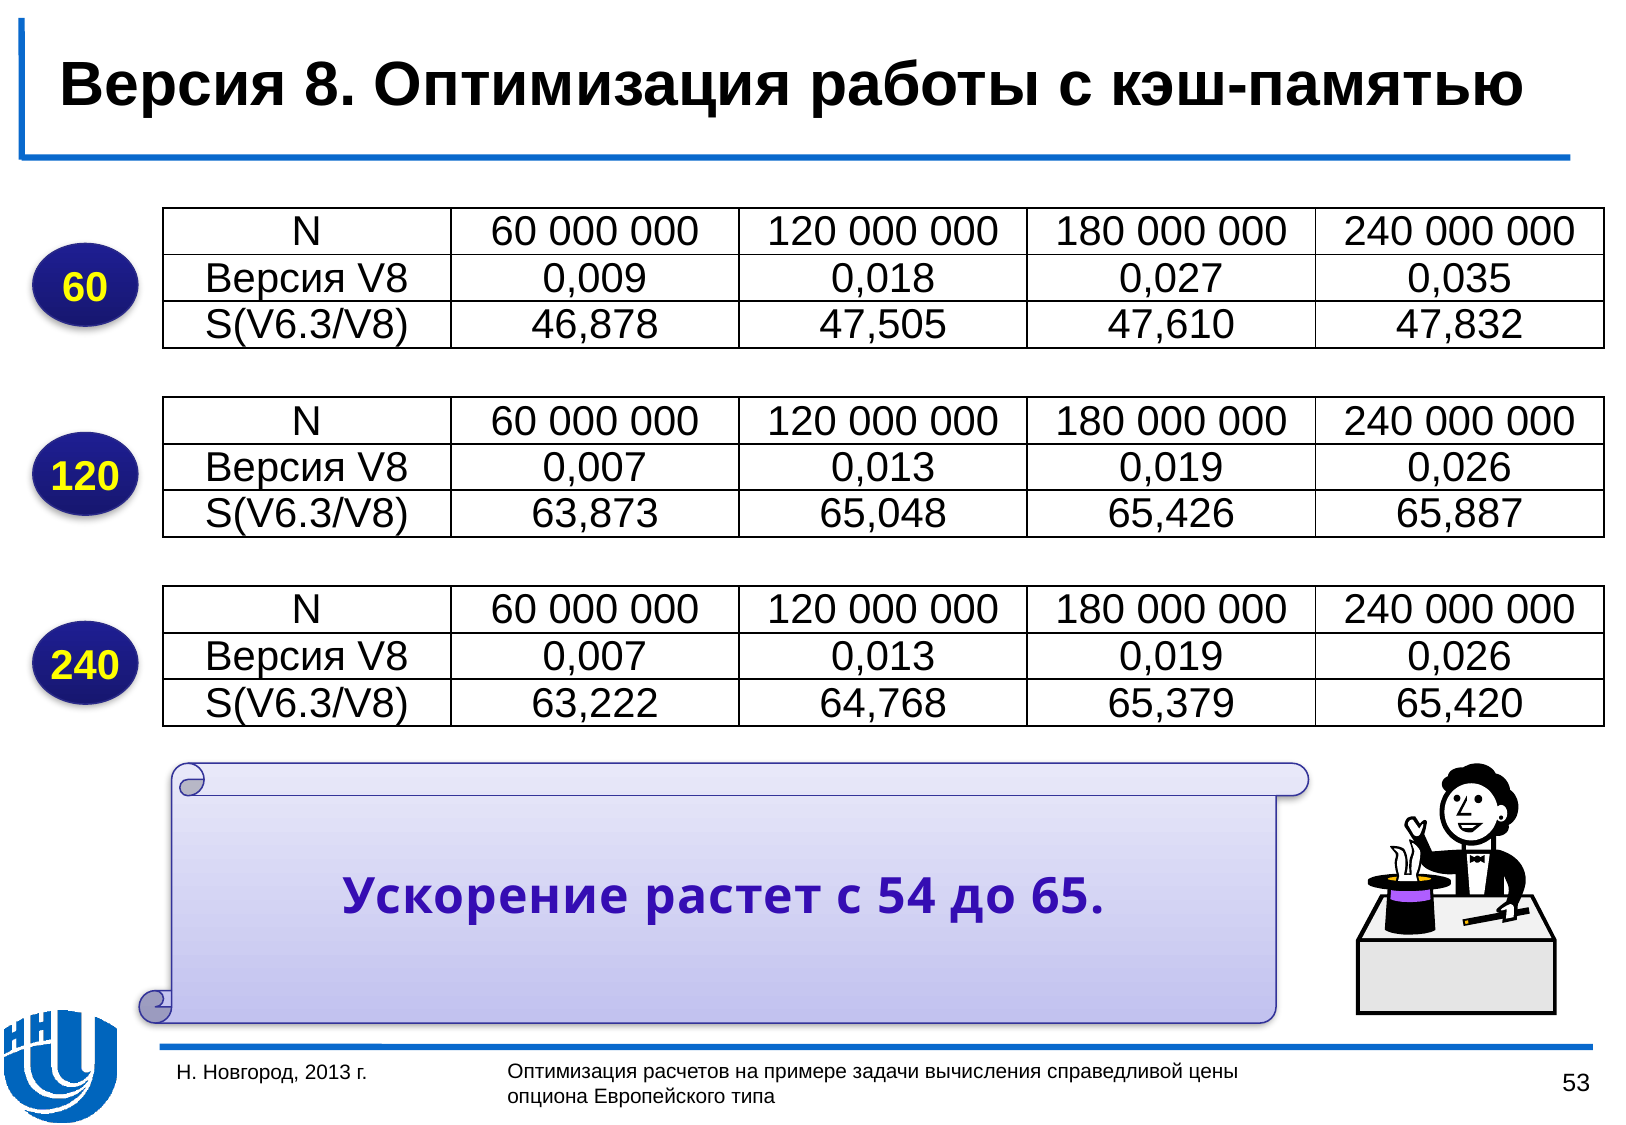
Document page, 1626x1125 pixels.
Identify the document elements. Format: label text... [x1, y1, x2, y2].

table_header 60 000 000 [452, 398, 738, 443]
table_header 240 000 000 [1316, 587, 1603, 632]
table_cell 0,013 [740, 445, 1026, 489]
table_header 120 000 000 [740, 398, 1026, 443]
table_cell S(V6.3/V8) [164, 302, 450, 347]
text_box 120 [32, 431, 139, 516]
table_header N [164, 398, 450, 443]
table_cell S(V6.3/V8) [164, 680, 450, 725]
table_cell S(V6.3/V8) [164, 491, 450, 536]
table_cell 46,878 [452, 302, 738, 347]
picture [1355, 762, 1557, 1016]
table_cell 63,873 [452, 491, 738, 536]
table_cell 65,379 [1028, 680, 1315, 725]
title Версия 8. Оптимизация работы с кэш-памятью [44, 34, 1593, 127]
table_header 240 000 000 [1316, 209, 1603, 254]
table_header 180 000 000 [1028, 587, 1315, 632]
table_cell 0,009 [452, 255, 738, 300]
table_cell Версия V8 [164, 445, 450, 489]
table_cell 0,026 [1316, 445, 1603, 489]
table_cell Версия V8 [164, 255, 450, 300]
table_cell 0,018 [740, 255, 1026, 300]
table_cell 65,887 [1316, 491, 1603, 536]
table_cell 0,007 [452, 634, 738, 678]
table_cell 0,019 [1028, 445, 1315, 489]
table_cell 0,013 [740, 634, 1026, 678]
table_cell 65,420 [1316, 680, 1603, 725]
table_cell 65,048 [740, 491, 1026, 536]
text_box Ускорение растет с 54 до 65. [138, 762, 1310, 1024]
picture [4, 1010, 117, 1123]
table_cell 63,222 [452, 680, 738, 725]
table_header N [164, 587, 450, 632]
table_header 120 000 000 [740, 587, 1026, 632]
table_cell 47,832 [1316, 302, 1603, 347]
table_cell Версия V8 [164, 634, 450, 678]
table_cell 0,019 [1028, 634, 1315, 678]
table_cell 47,610 [1028, 302, 1315, 347]
table_cell 64,768 [740, 680, 1026, 725]
table_header 120 000 000 [740, 209, 1026, 254]
table_header 60 000 000 [452, 209, 738, 254]
table_cell 0,035 [1316, 255, 1603, 300]
table_cell 0,027 [1028, 255, 1315, 300]
table_cell 65,426 [1028, 491, 1315, 536]
table_cell 0,026 [1316, 634, 1603, 678]
text_box 240 [32, 620, 139, 705]
table_cell 47,505 [740, 302, 1026, 347]
text_box 60 [32, 242, 139, 327]
table_header 180 000 000 [1028, 209, 1315, 254]
table_header 180 000 000 [1028, 398, 1315, 443]
table_header 240 000 000 [1316, 398, 1603, 443]
table_header 60 000 000 [452, 587, 738, 632]
table_cell 0,007 [452, 445, 738, 489]
table_header N [164, 209, 450, 254]
